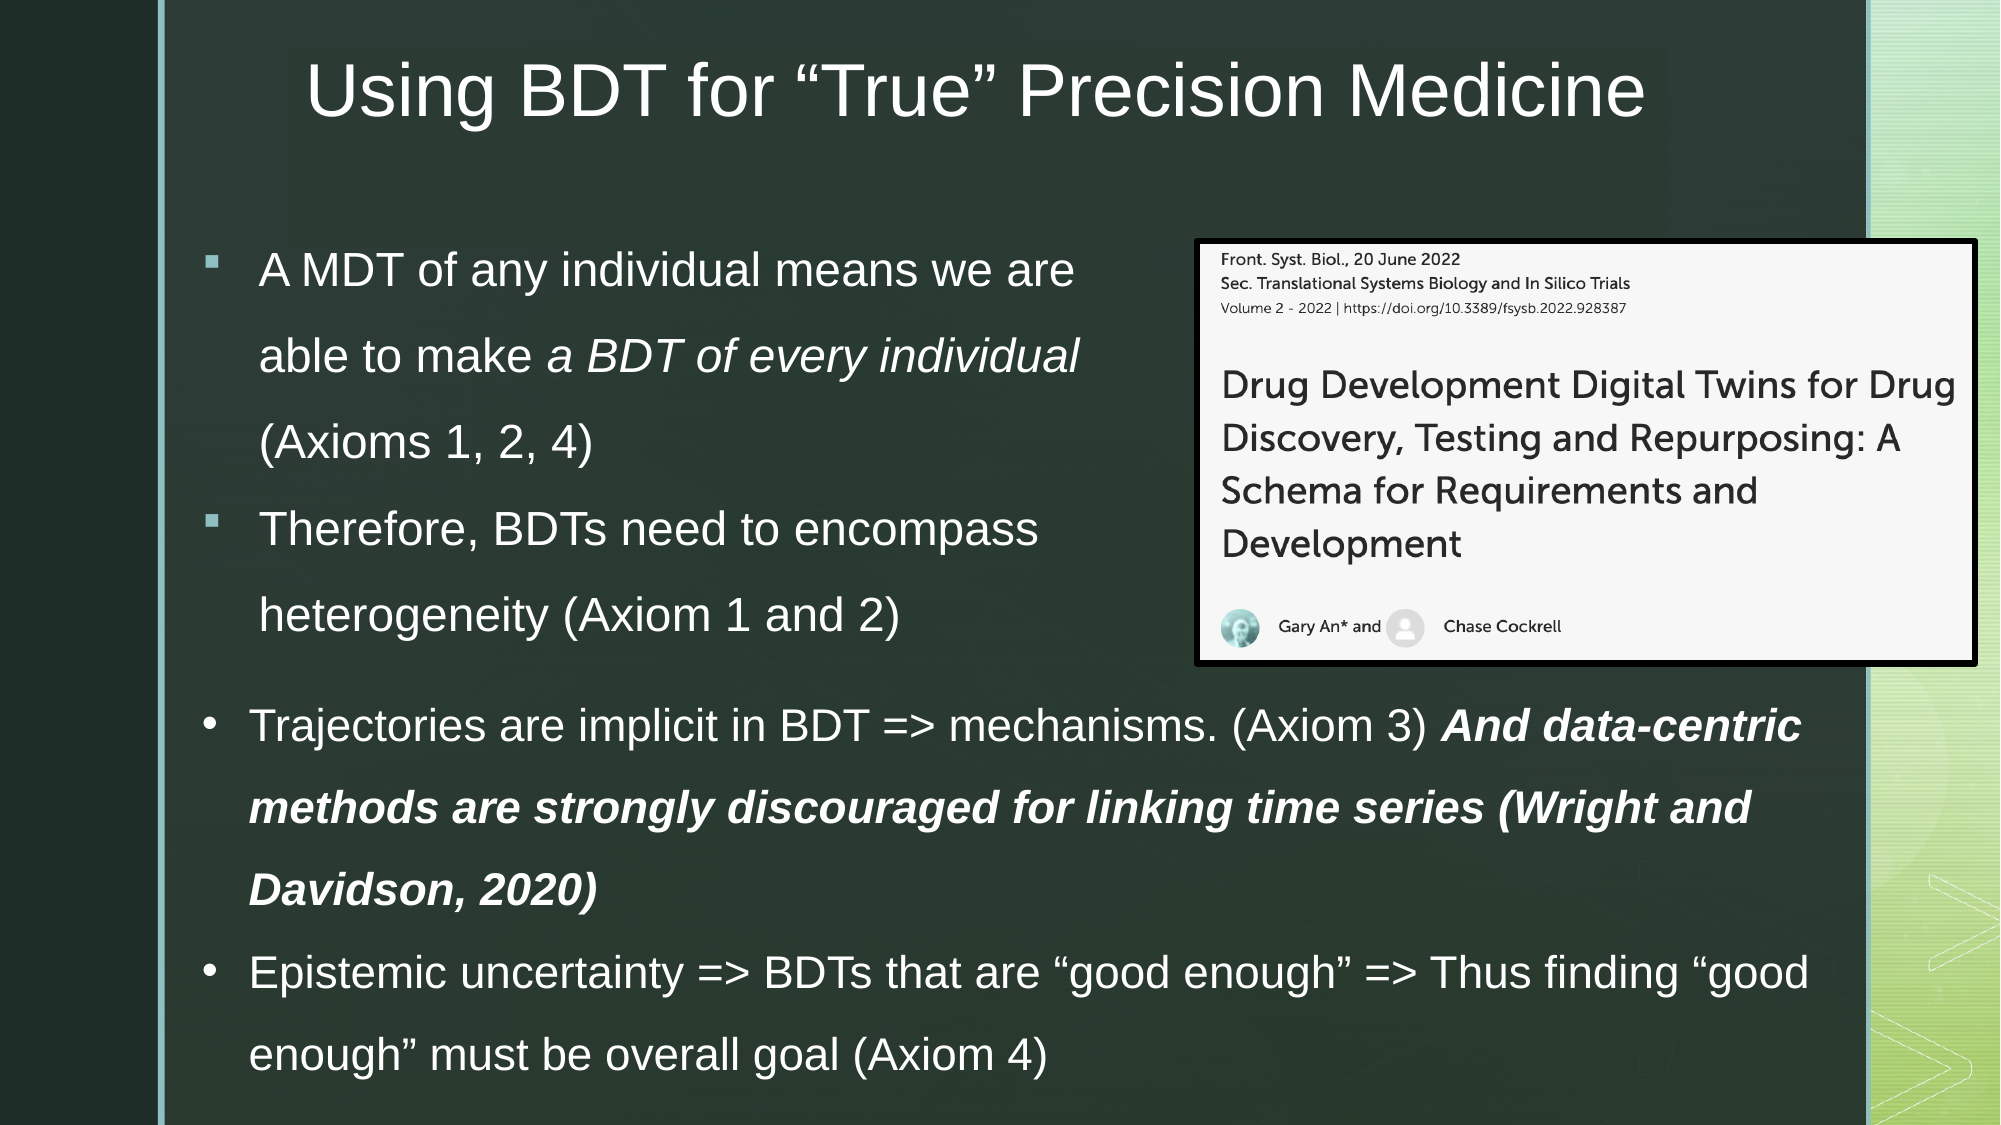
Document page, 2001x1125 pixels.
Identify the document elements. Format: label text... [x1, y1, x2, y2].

text_box Trajectories are implicit in BDT => mechanisms. (Axiom 3) And data-centric methods are strongly discouraged for linking time series (Wright and Davidson, 2020) Epistemic uncertainty => BDTs that are “good enough” => Thus finding “good enough” must be overall goal (Axiom 4) [187, 660, 1833, 1125]
picture [1199, 243, 1973, 661]
title Using BDT for “True” Precision Medicine [286, 44, 1668, 248]
picture [1871, 0, 2001, 1125]
list A MDT of any individual means we are able to make a BDT of every individual (Axioms 1, 2, 4) Therefore, BDTs need to encompass heterogeneity (Axiom 1 and 2) [187, 201, 1161, 660]
